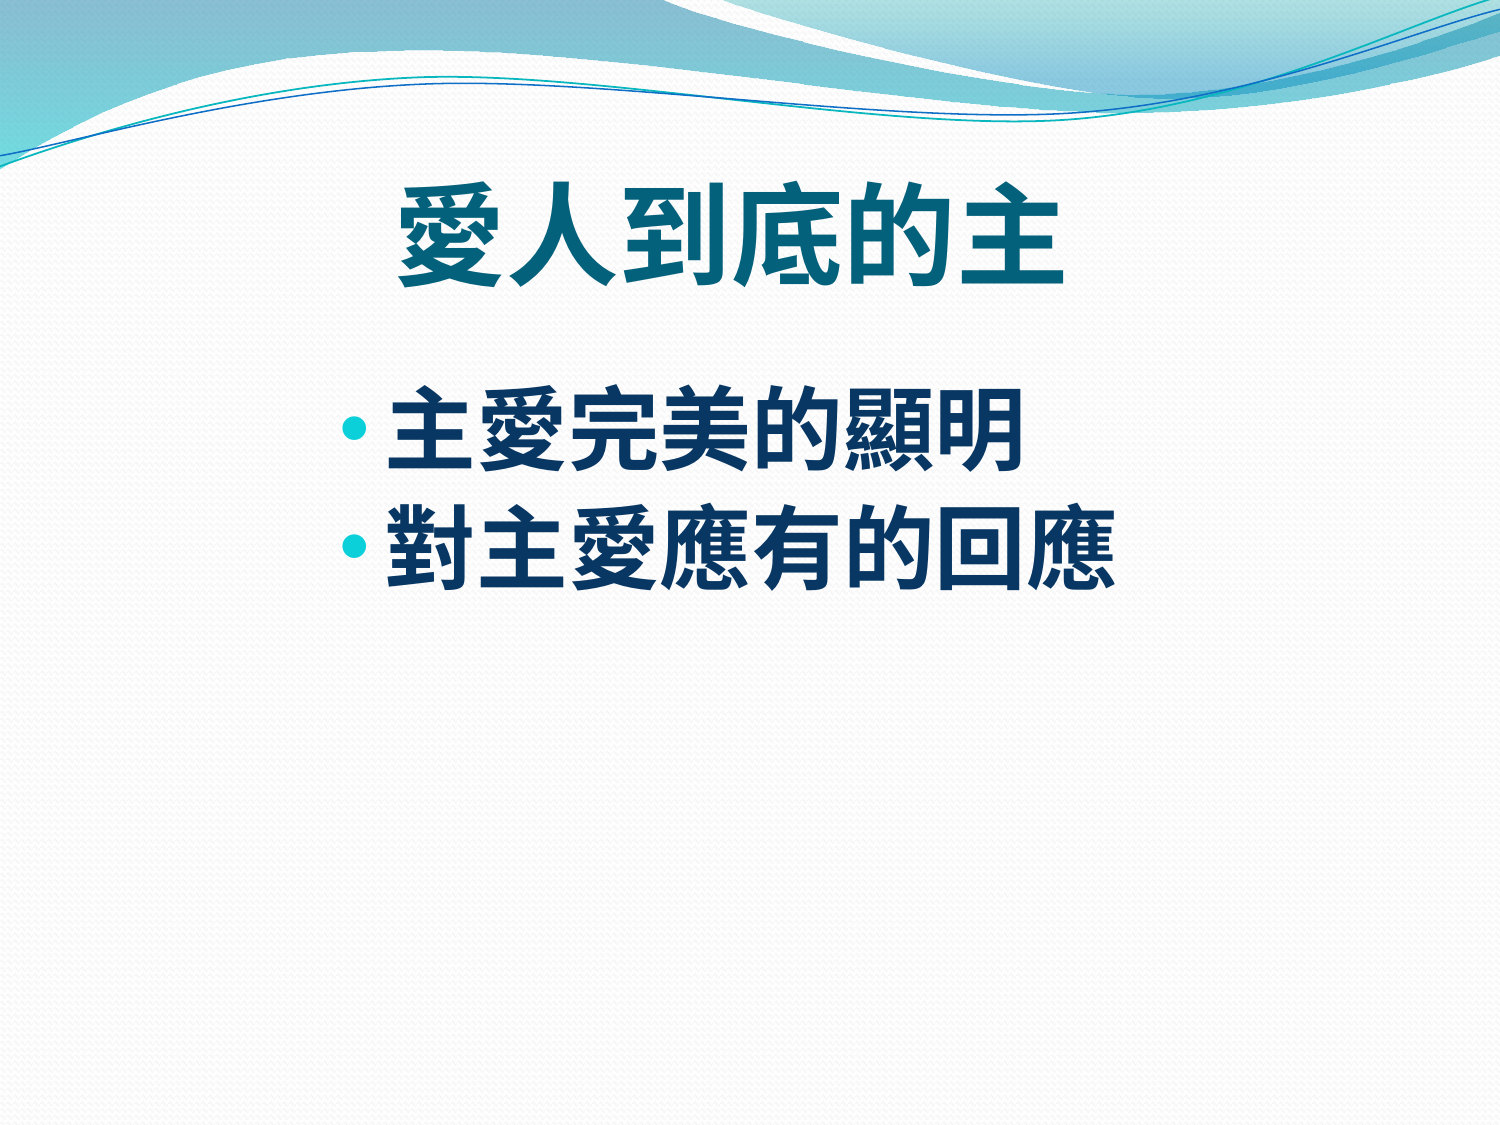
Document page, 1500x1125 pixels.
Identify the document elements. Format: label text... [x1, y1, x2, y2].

list 主愛完美的顯明 對主愛應有的回應 [324, 375, 1288, 1013]
title 愛人到底的主 [125, 137, 1338, 300]
